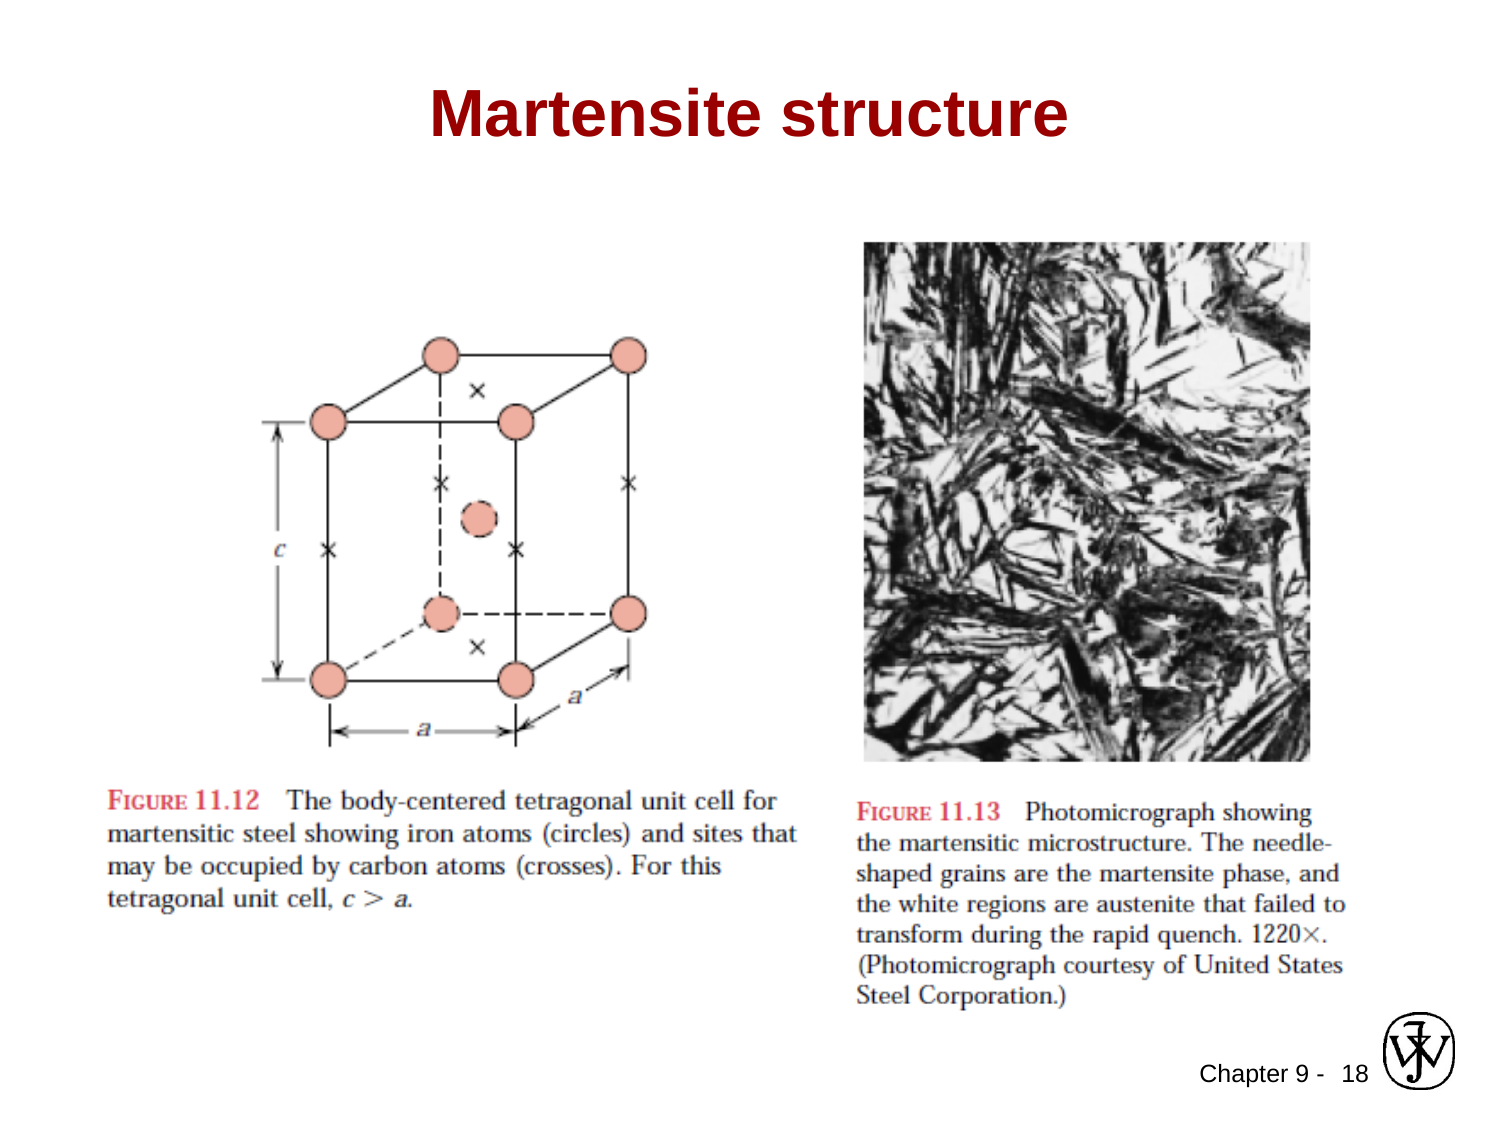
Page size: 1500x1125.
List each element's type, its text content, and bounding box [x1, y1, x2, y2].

picture [1383, 1012, 1455, 1090]
picture [100, 763, 810, 929]
picture [217, 304, 673, 756]
slide_number 18 [1258, 1050, 1453, 1110]
picture [835, 233, 1378, 1021]
text_box Martensite structure [112, 62, 1388, 150]
